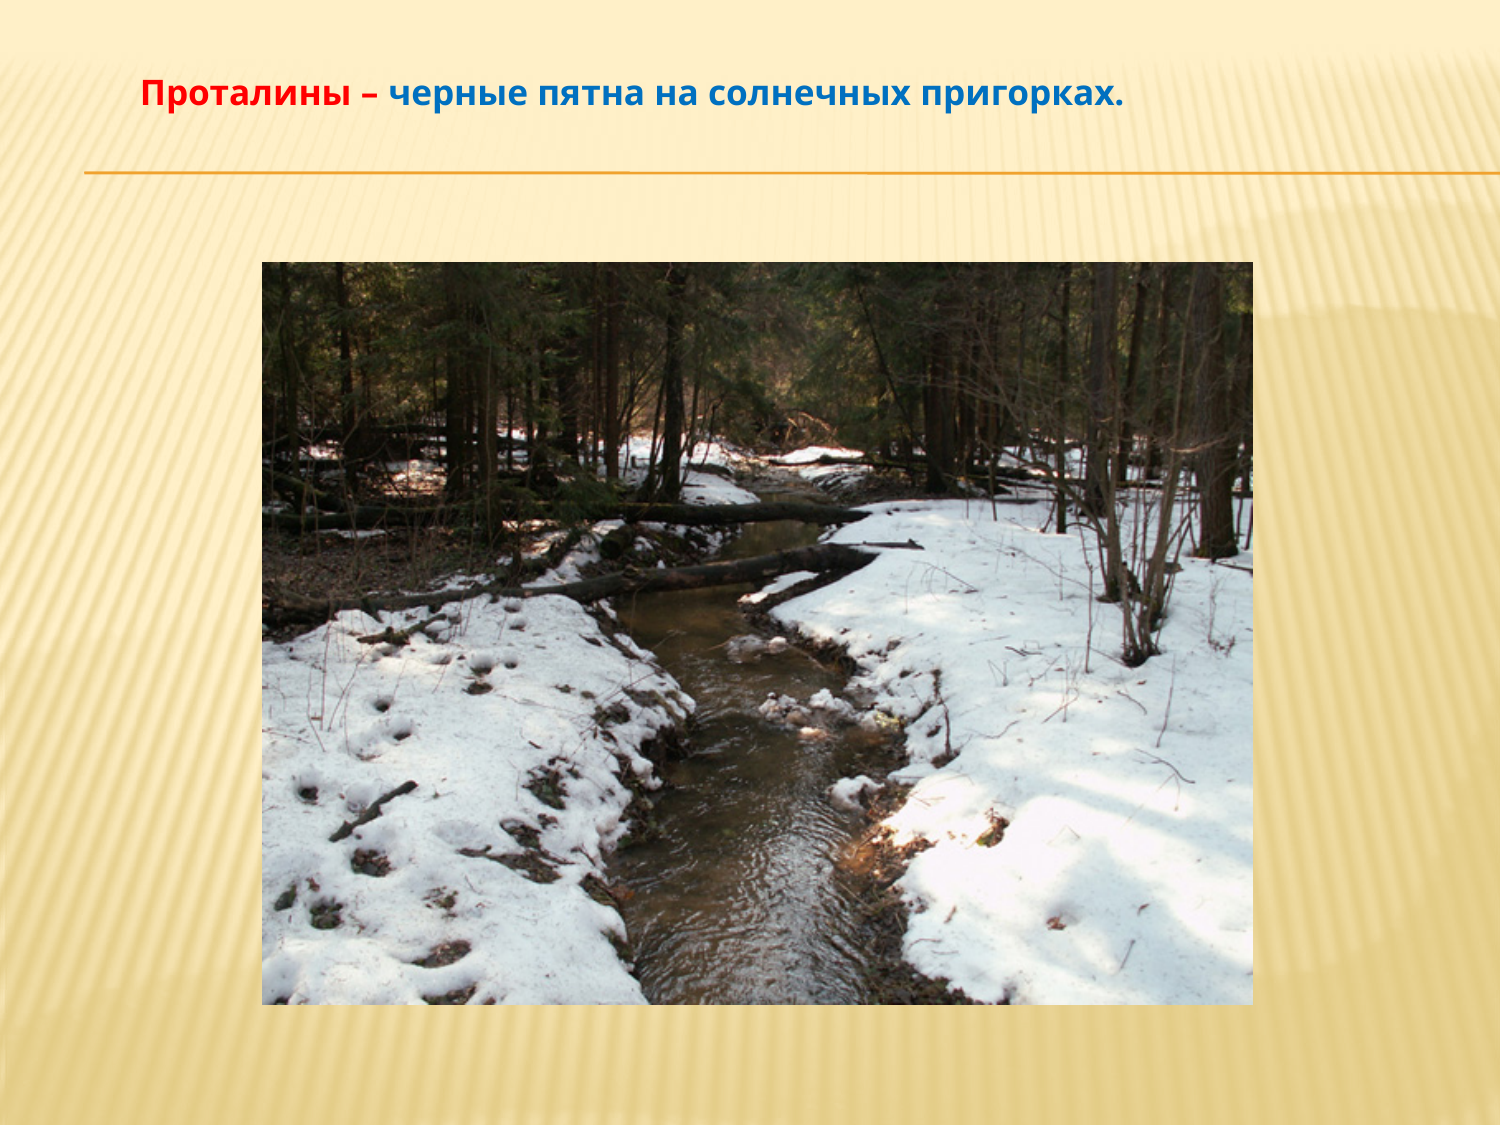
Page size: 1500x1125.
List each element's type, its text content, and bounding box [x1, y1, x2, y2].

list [262, 262, 1253, 1006]
title Проталины – черные пятна на солнечных пригорках. [125, 62, 1475, 163]
